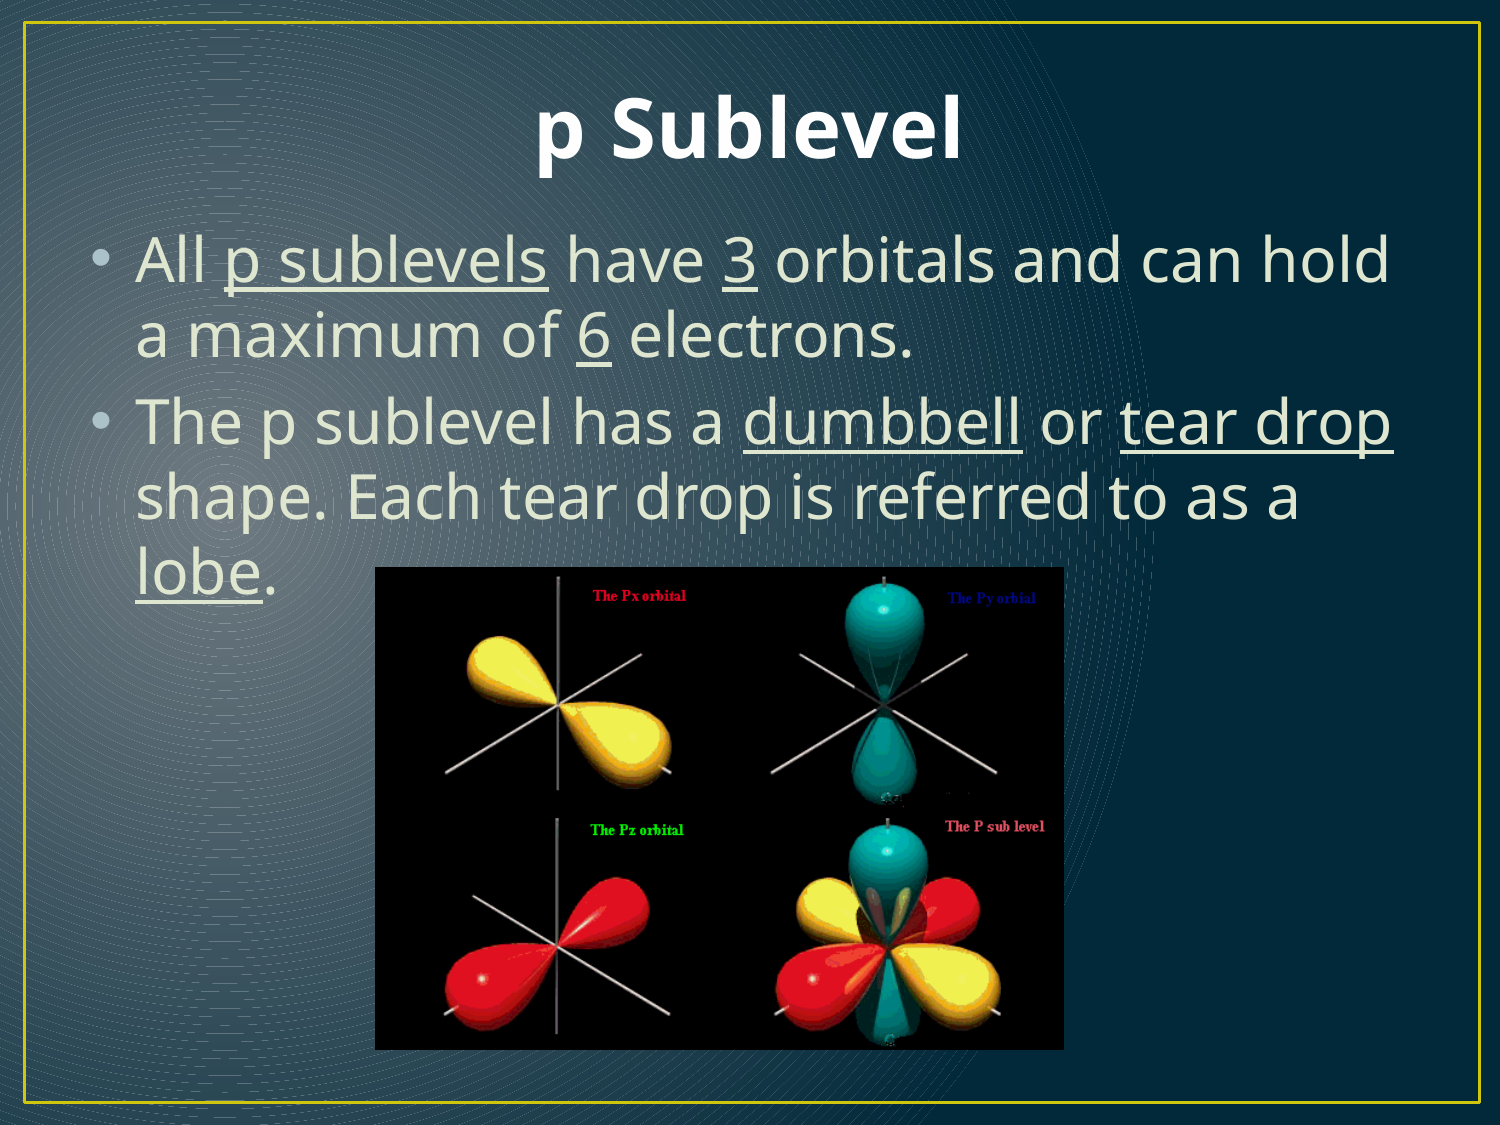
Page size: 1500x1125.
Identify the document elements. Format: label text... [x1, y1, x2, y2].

title p Sublevel [75, 50, 1425, 183]
picture [374, 567, 1065, 1051]
list All p sublevels have 3 orbitals and can hold a maximum of 6 electrons. The p sublevel has a dumbbell or tear drop shape. Each tear drop is referred to as a lobe. [75, 212, 1425, 1063]
